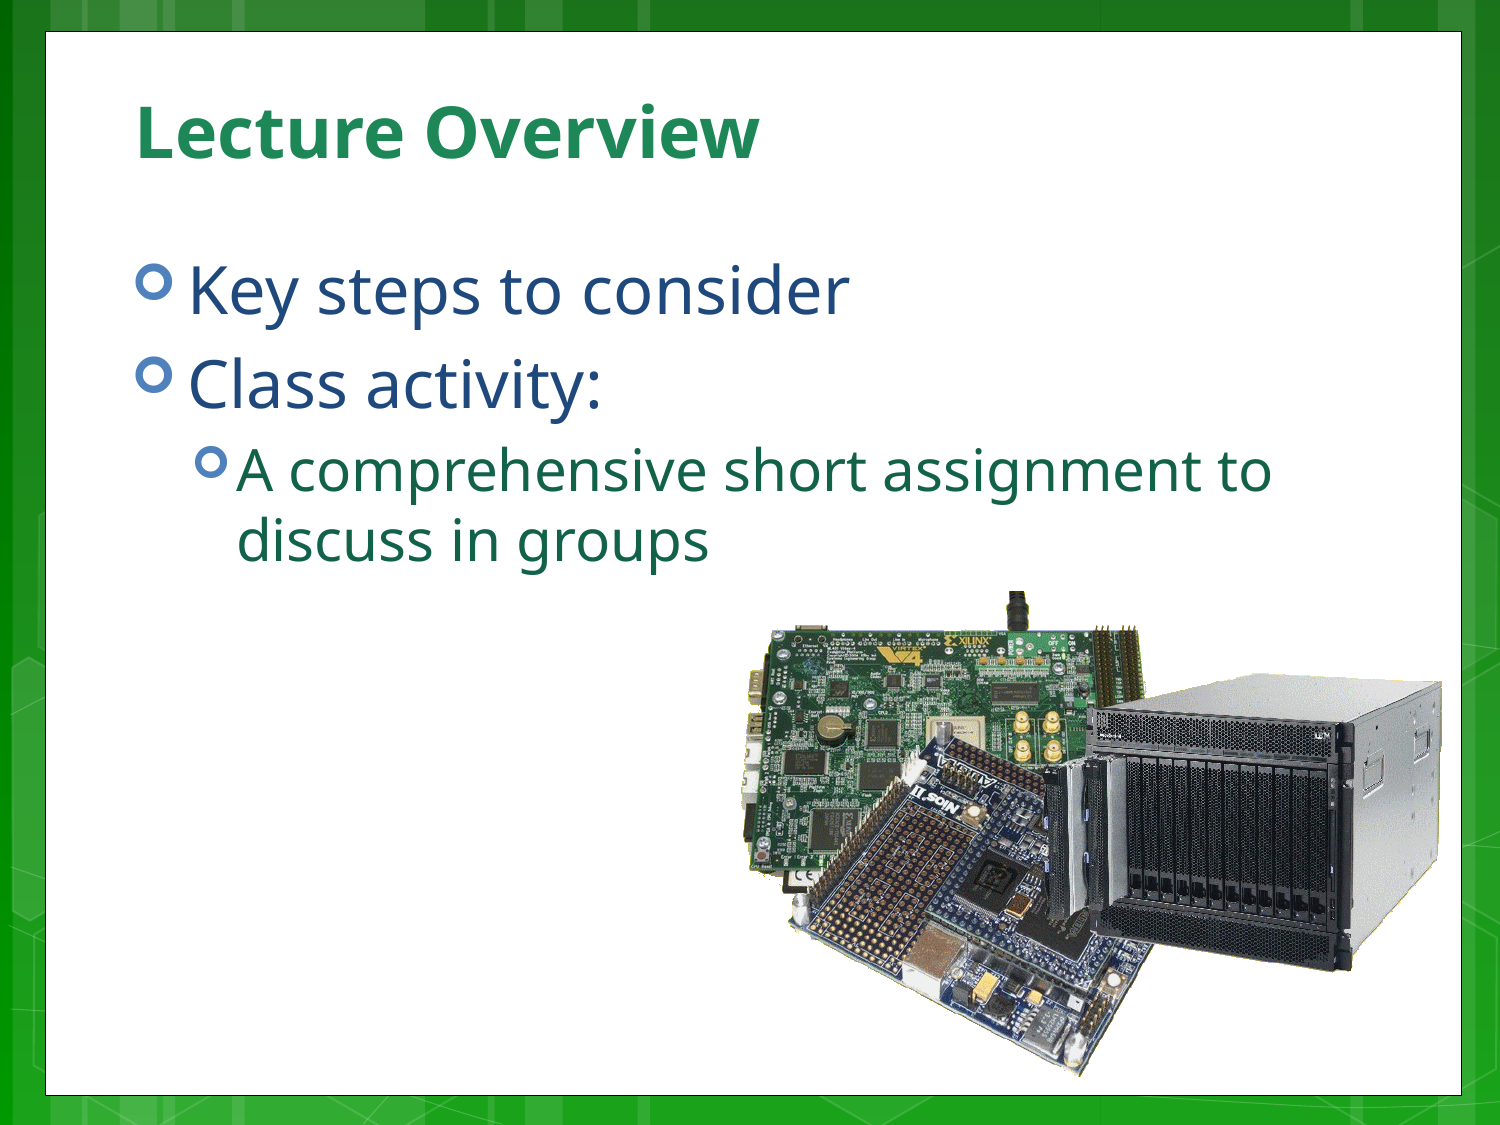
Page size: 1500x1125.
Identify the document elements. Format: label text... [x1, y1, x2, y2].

picture [722, 580, 1457, 1090]
title Lecture Overview [119, 73, 1383, 188]
list Key steps to consider Class activity: A comprehensive short assignment to discuss in groups [116, 240, 1430, 929]
